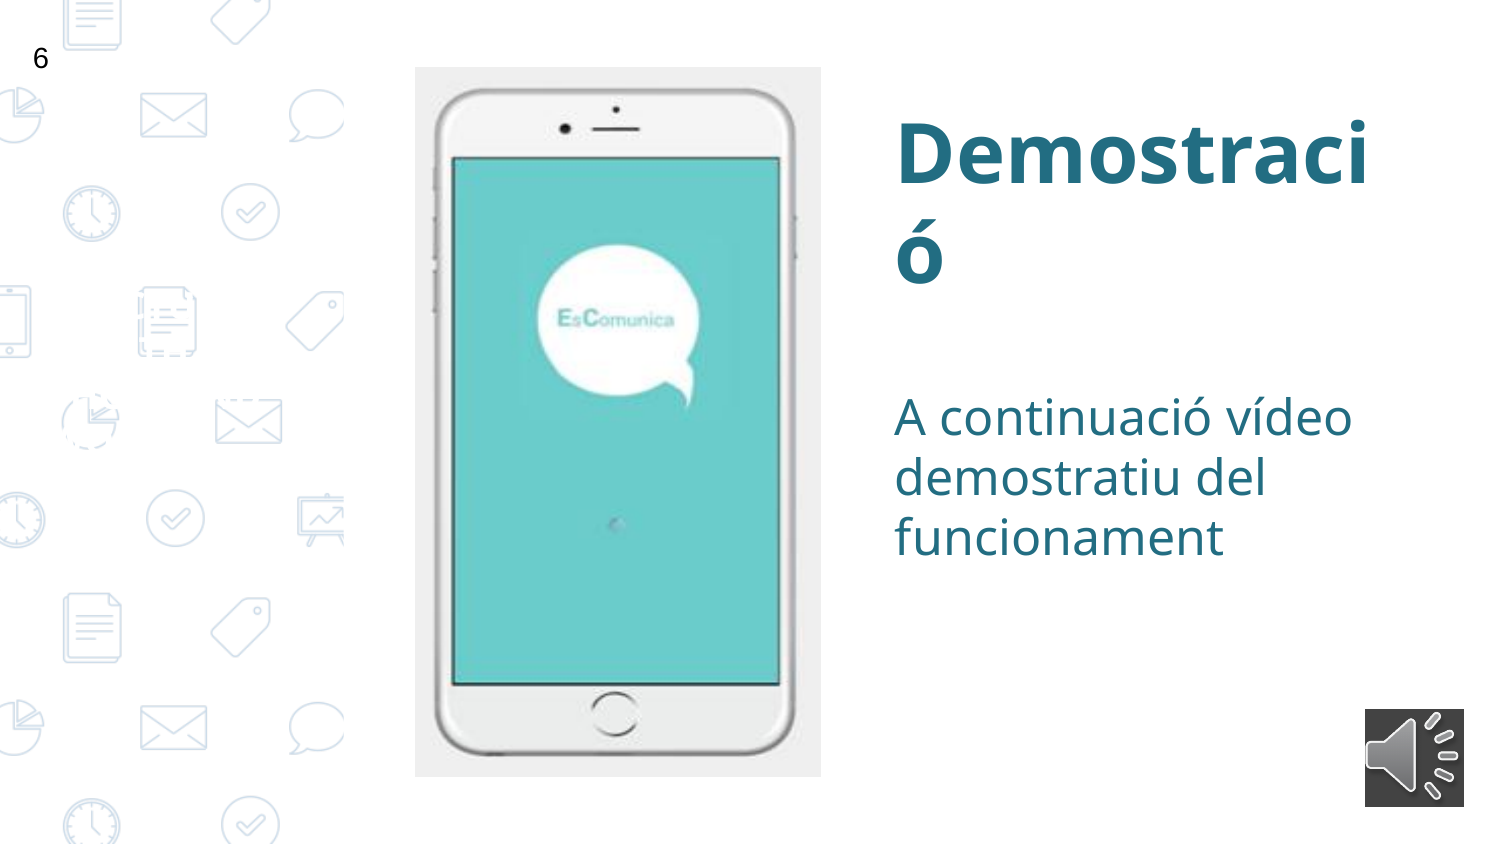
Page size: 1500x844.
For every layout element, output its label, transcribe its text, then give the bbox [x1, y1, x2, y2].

list Demostració A continuació vídeo demostratiu del funcionament [879, 85, 1421, 697]
title A PICTURE IS WORTH A THOUSAND WORDS [33, 266, 315, 408]
picture [415, 67, 822, 777]
picture [1364, 708, 1465, 809]
slide_number 6 [17, 23, 315, 230]
